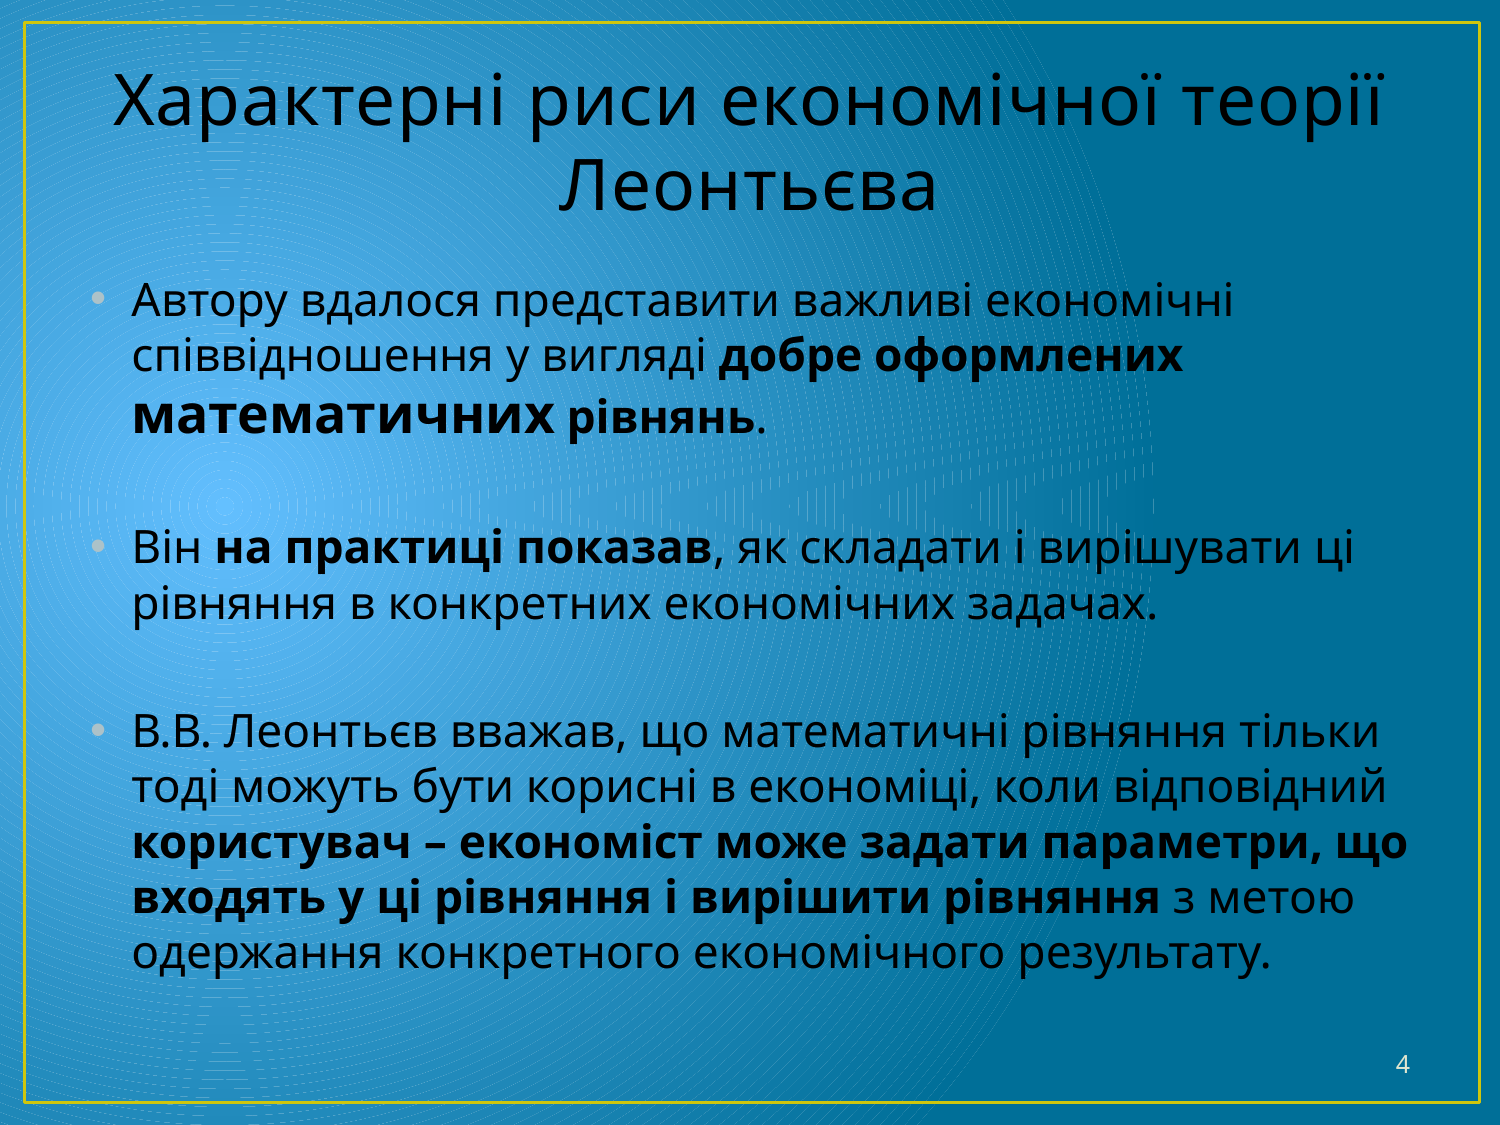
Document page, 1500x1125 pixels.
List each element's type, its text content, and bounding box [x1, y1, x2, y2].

title Характерні риси економічної теорії Леонтьєва [75, 45, 1425, 233]
list Автору вдалося представити важливі економічні співвідношення у вигляді добре оформлених математичних рівнянь. Він на практиці показав, як складати і вирішувати ці рівняння в конкретних економічних задачах. В.В. Леонтьєв вважав, що математичні рівняння тільки тоді можуть бути корисні в економіці, коли відповідний користувач – економіст може задати параметри, що входять у ці рівняння і вирішити рівняння з метою одержання конкретного економічного результату. [75, 262, 1425, 1005]
slide_number 4 [1074, 1035, 1425, 1096]
